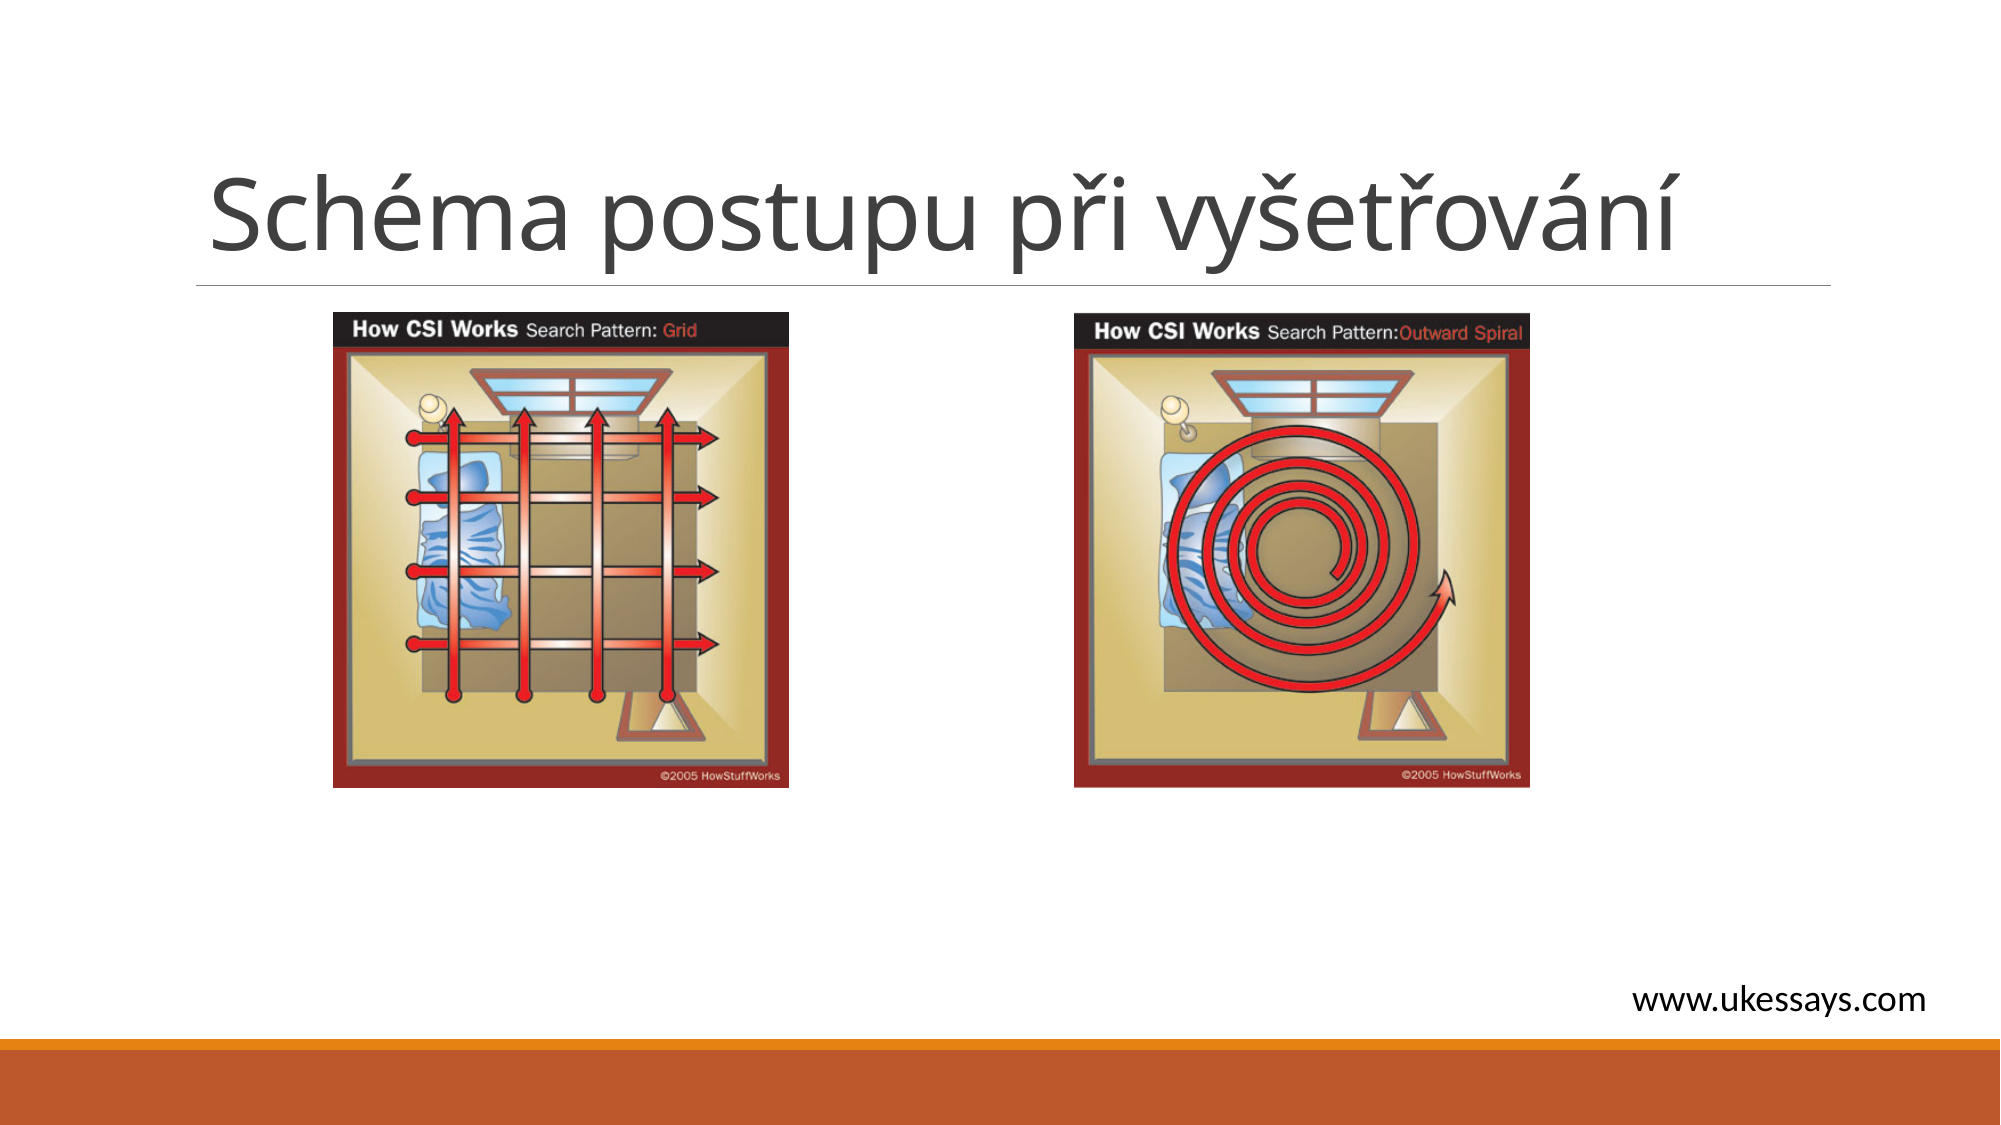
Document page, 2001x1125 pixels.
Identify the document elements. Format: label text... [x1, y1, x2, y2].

text_box www.ukessays.com [1617, 966, 1943, 1027]
picture [1074, 312, 1531, 788]
title Schéma postupu při vyšetřování [193, 111, 2000, 279]
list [333, 312, 790, 788]
